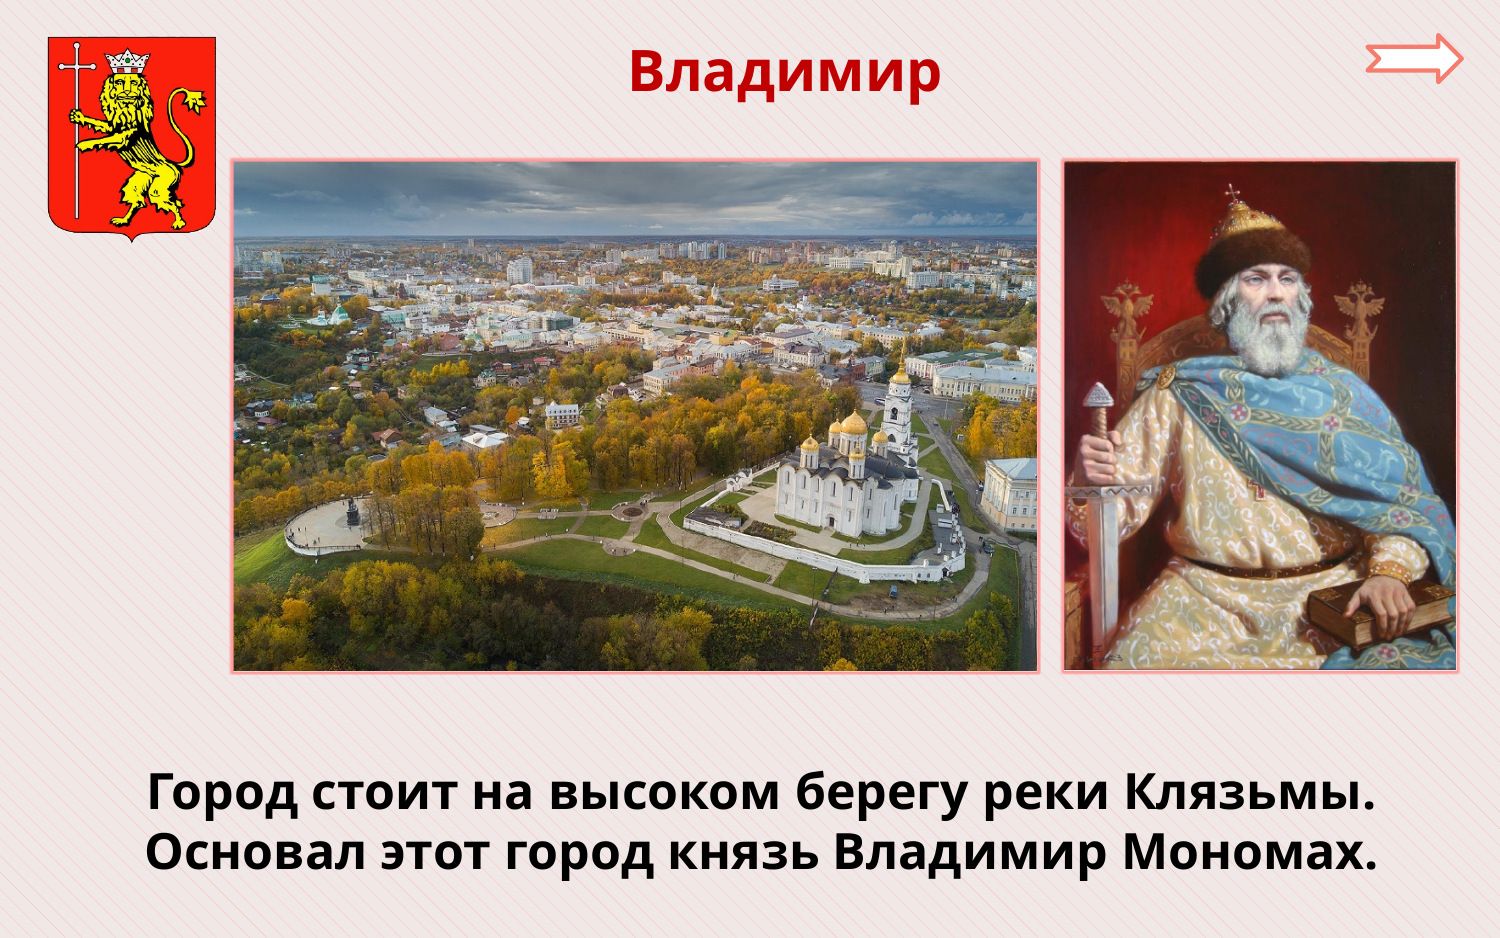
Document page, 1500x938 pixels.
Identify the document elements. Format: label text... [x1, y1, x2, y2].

picture [1063, 161, 1456, 670]
title Владимир [301, 5, 1223, 116]
text_box [1365, 33, 1464, 85]
picture [232, 161, 1037, 671]
text_box Город стоит на высоком берегу реки Клязьмы. Основал этот город князь Владимир Мономах. [26, 752, 1497, 887]
picture [44, 35, 218, 248]
